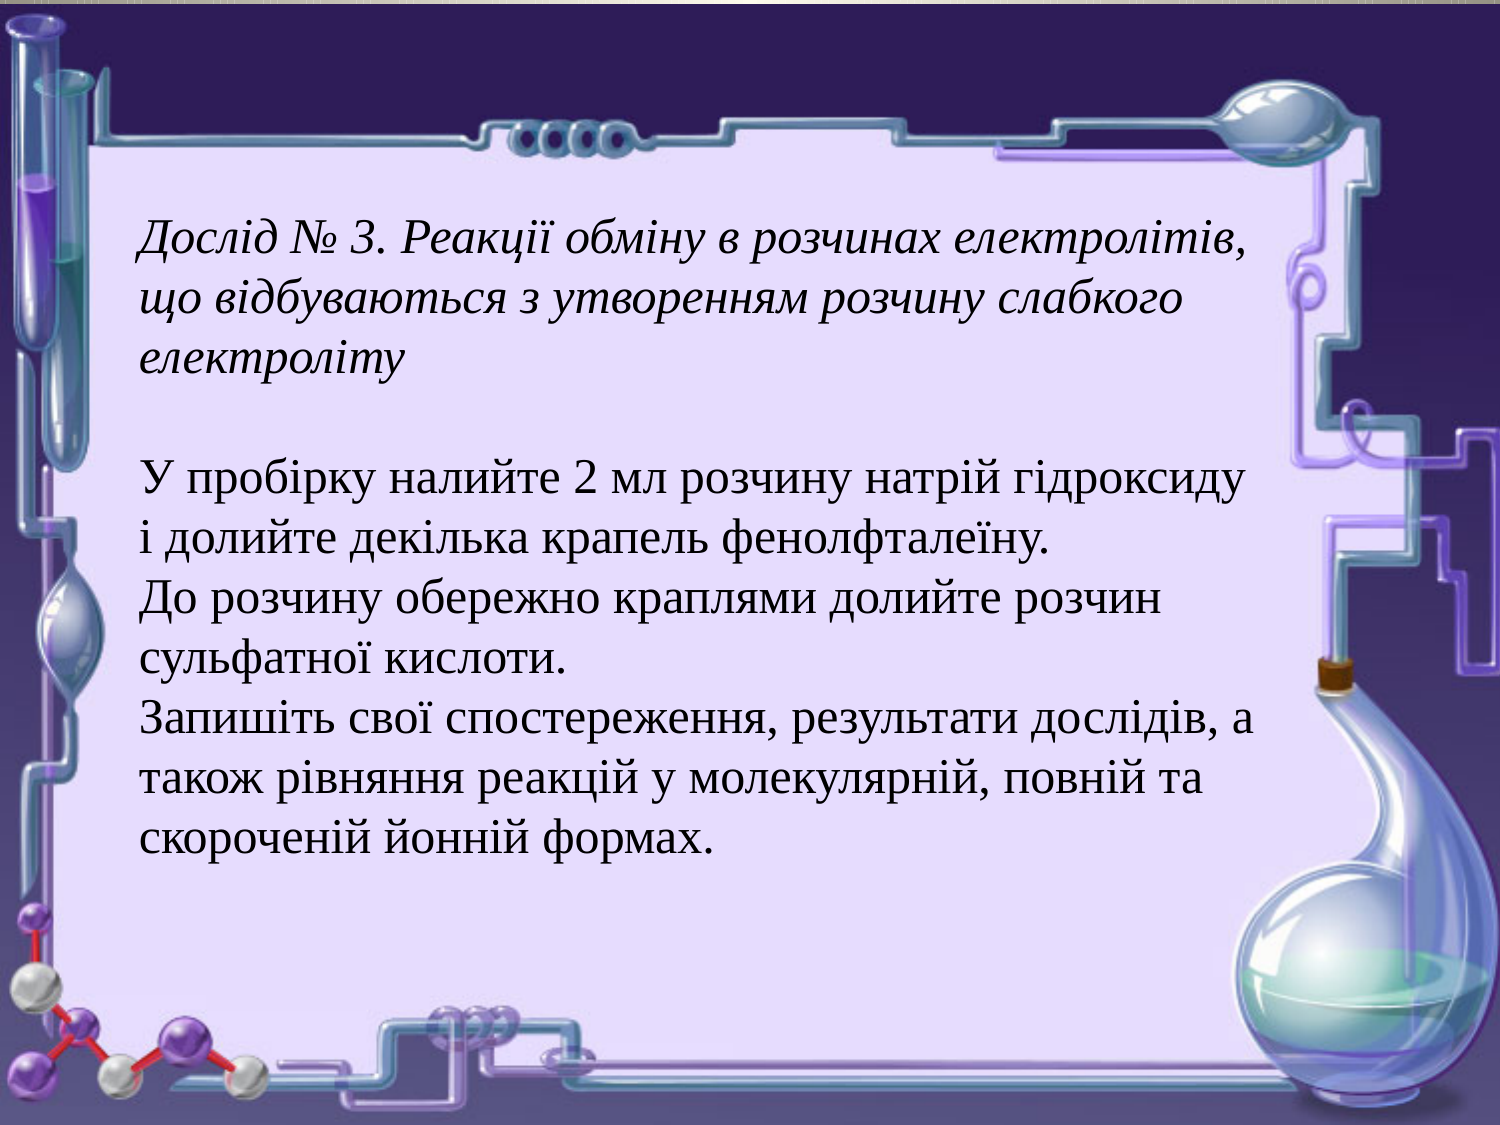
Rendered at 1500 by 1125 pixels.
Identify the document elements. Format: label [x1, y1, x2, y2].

list [0, 4, 1500, 1125]
